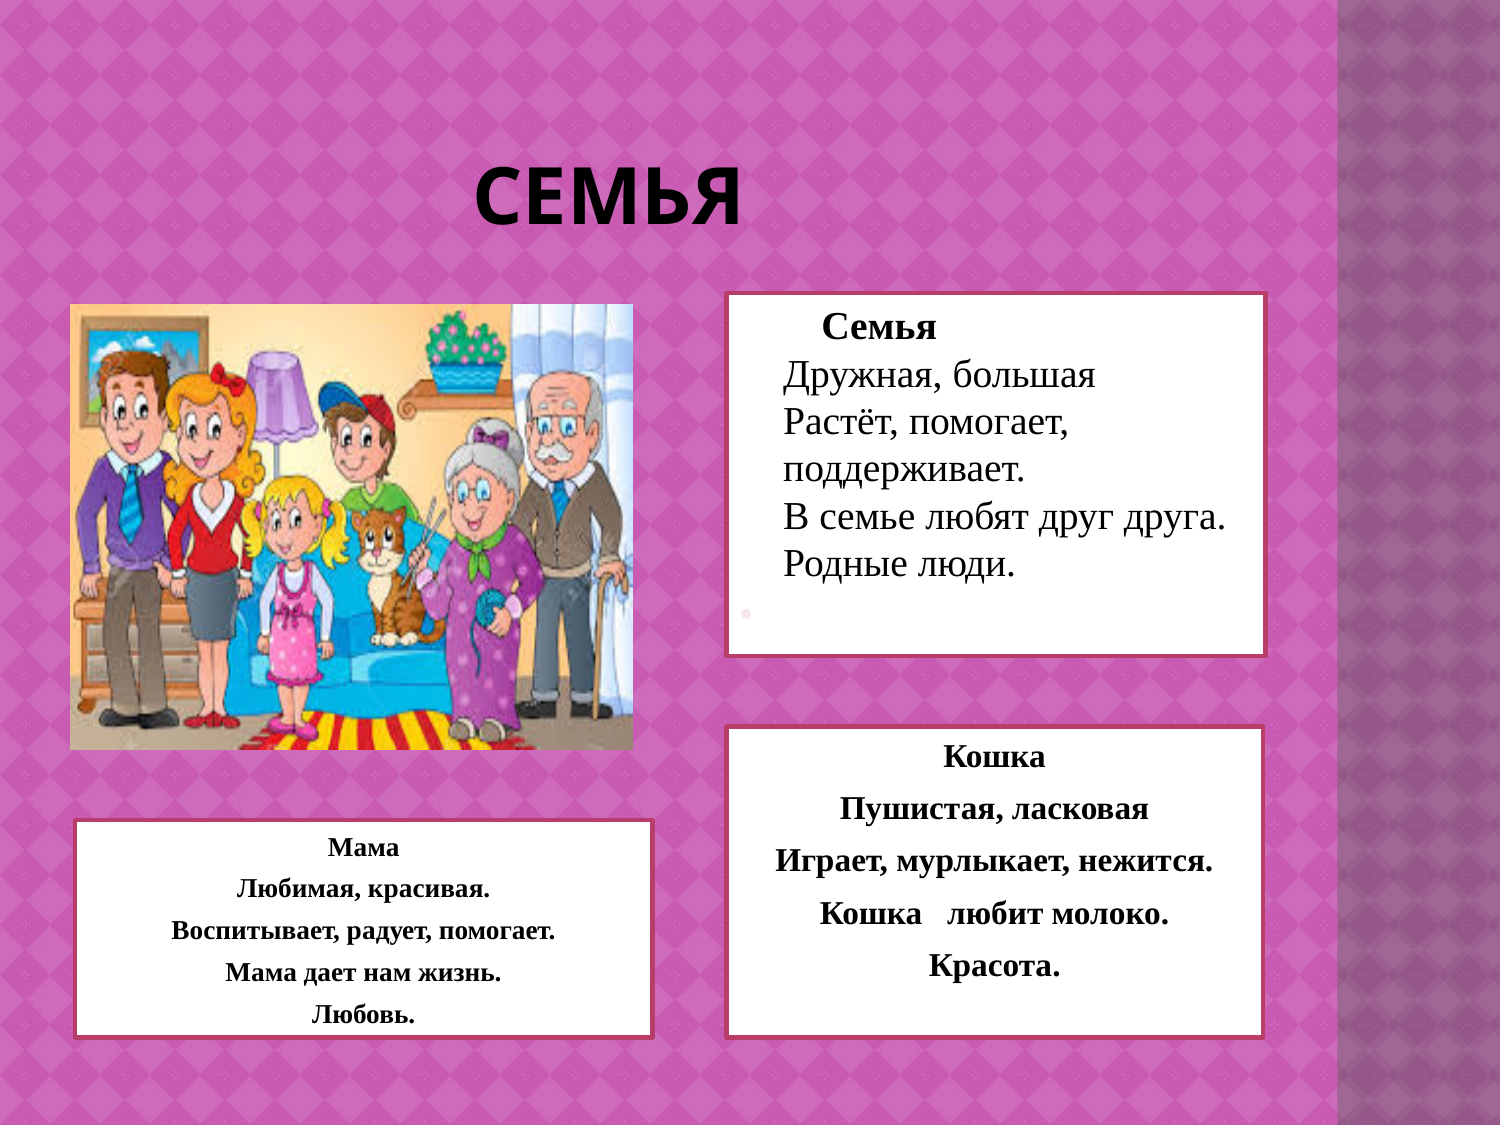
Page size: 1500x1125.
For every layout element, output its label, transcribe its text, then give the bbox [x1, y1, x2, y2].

list Семья Дружная, большая Растёт, помогает, поддерживает. В семье любят друг друга. Родные люди. [724, 291, 1268, 658]
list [70, 304, 634, 751]
list Кошка Пушистая, ласковая Играет, мурлыкает, нежится. Кошка любит молоко. Красота. [724, 724, 1265, 1040]
title Семья [75, 52, 1263, 240]
list Мама Любимая, красивая. Воспитывает, радует, помогает. Мама дает нам жизнь. Любовь. [73, 818, 655, 1040]
